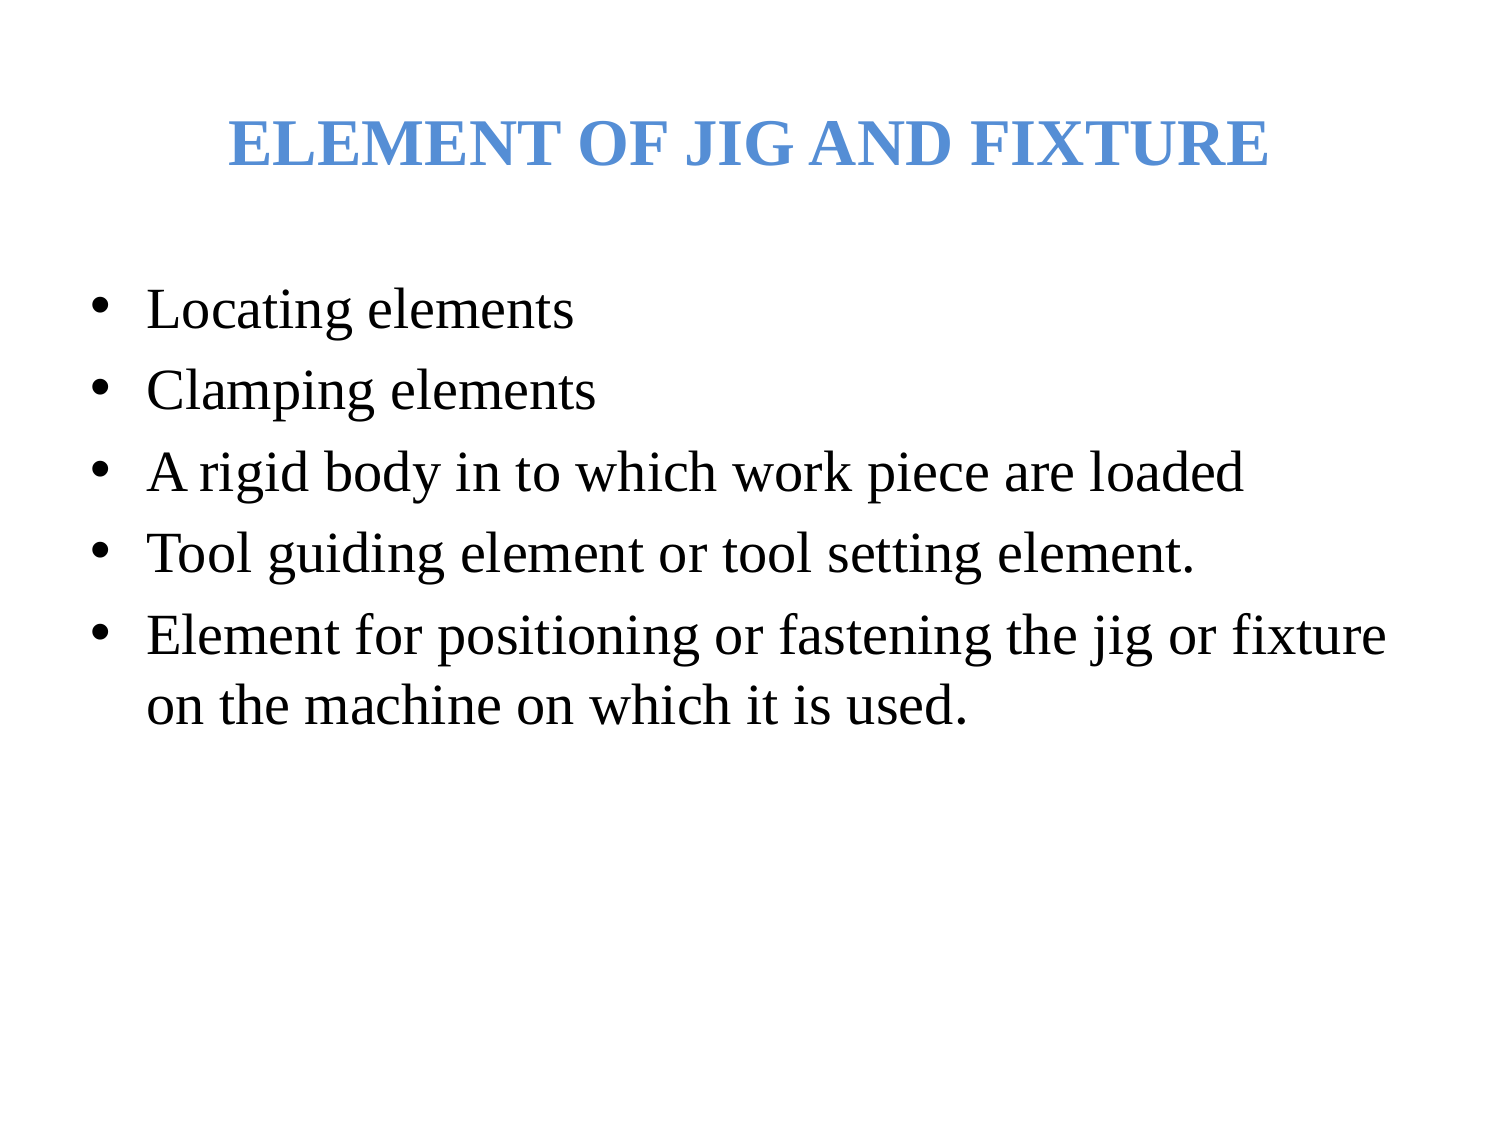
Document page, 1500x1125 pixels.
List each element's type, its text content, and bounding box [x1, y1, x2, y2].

title ELEMENT OF JIG AND FIXTURE [75, 45, 1425, 233]
list Locating elements Clamping elements A rigid body in to which work piece are loaded Tool guiding element or tool setting element. Element for positioning or fastening the jig or fixture on the machine on which it is used. [75, 262, 1425, 1005]
